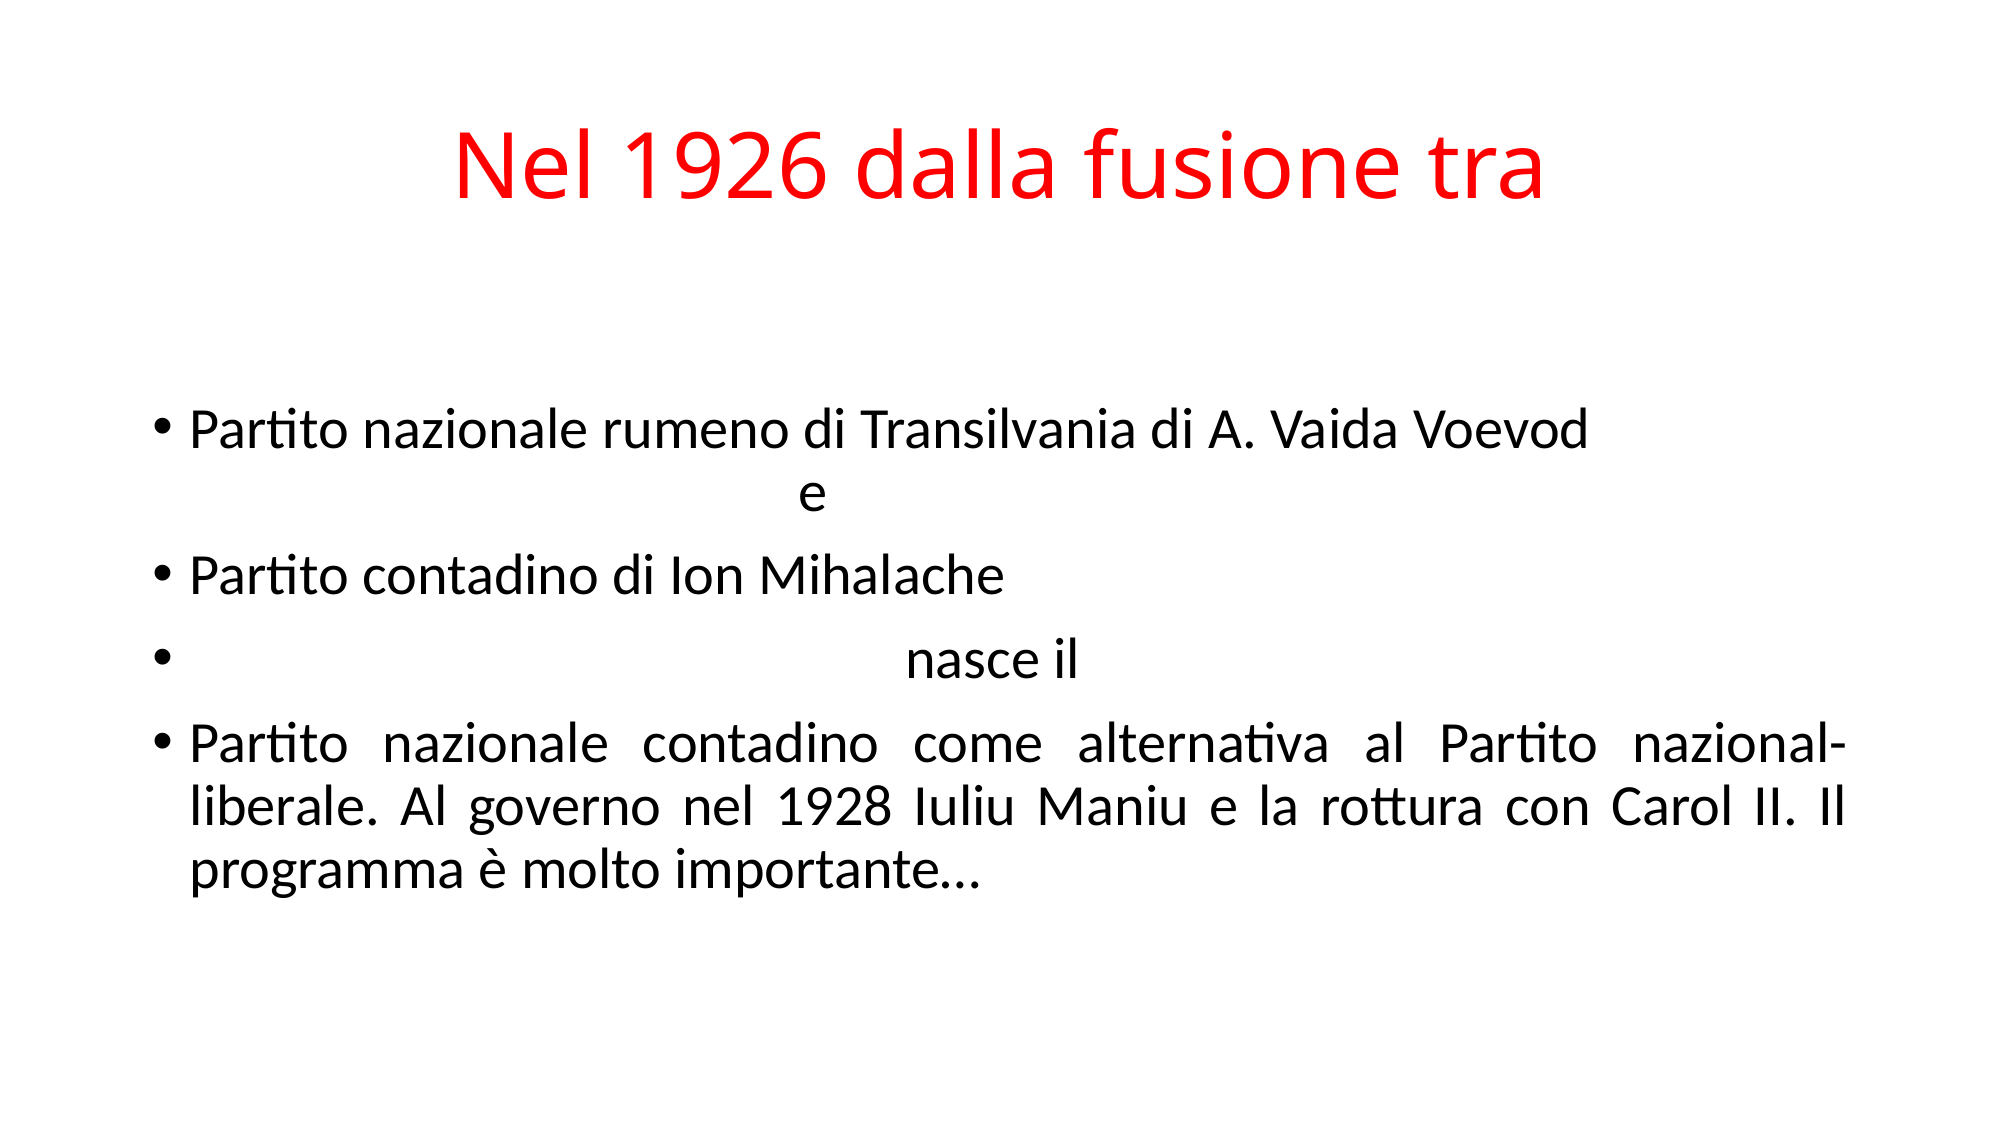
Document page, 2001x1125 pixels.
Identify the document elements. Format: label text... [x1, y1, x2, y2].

title Nel 1926 dalla fusione tra [137, 59, 1863, 278]
list Partito nazionale rumeno di Transilvania di A. Vaida Voevod e Partito contadino di Ion Mihalache nasce il Partito nazionale contadino come alternativa al Partito nazional-liberale. Al governo nel 1928 Iuliu Maniu e la rottura con Carol II. Il programma è molto importante… [137, 299, 1863, 1014]
